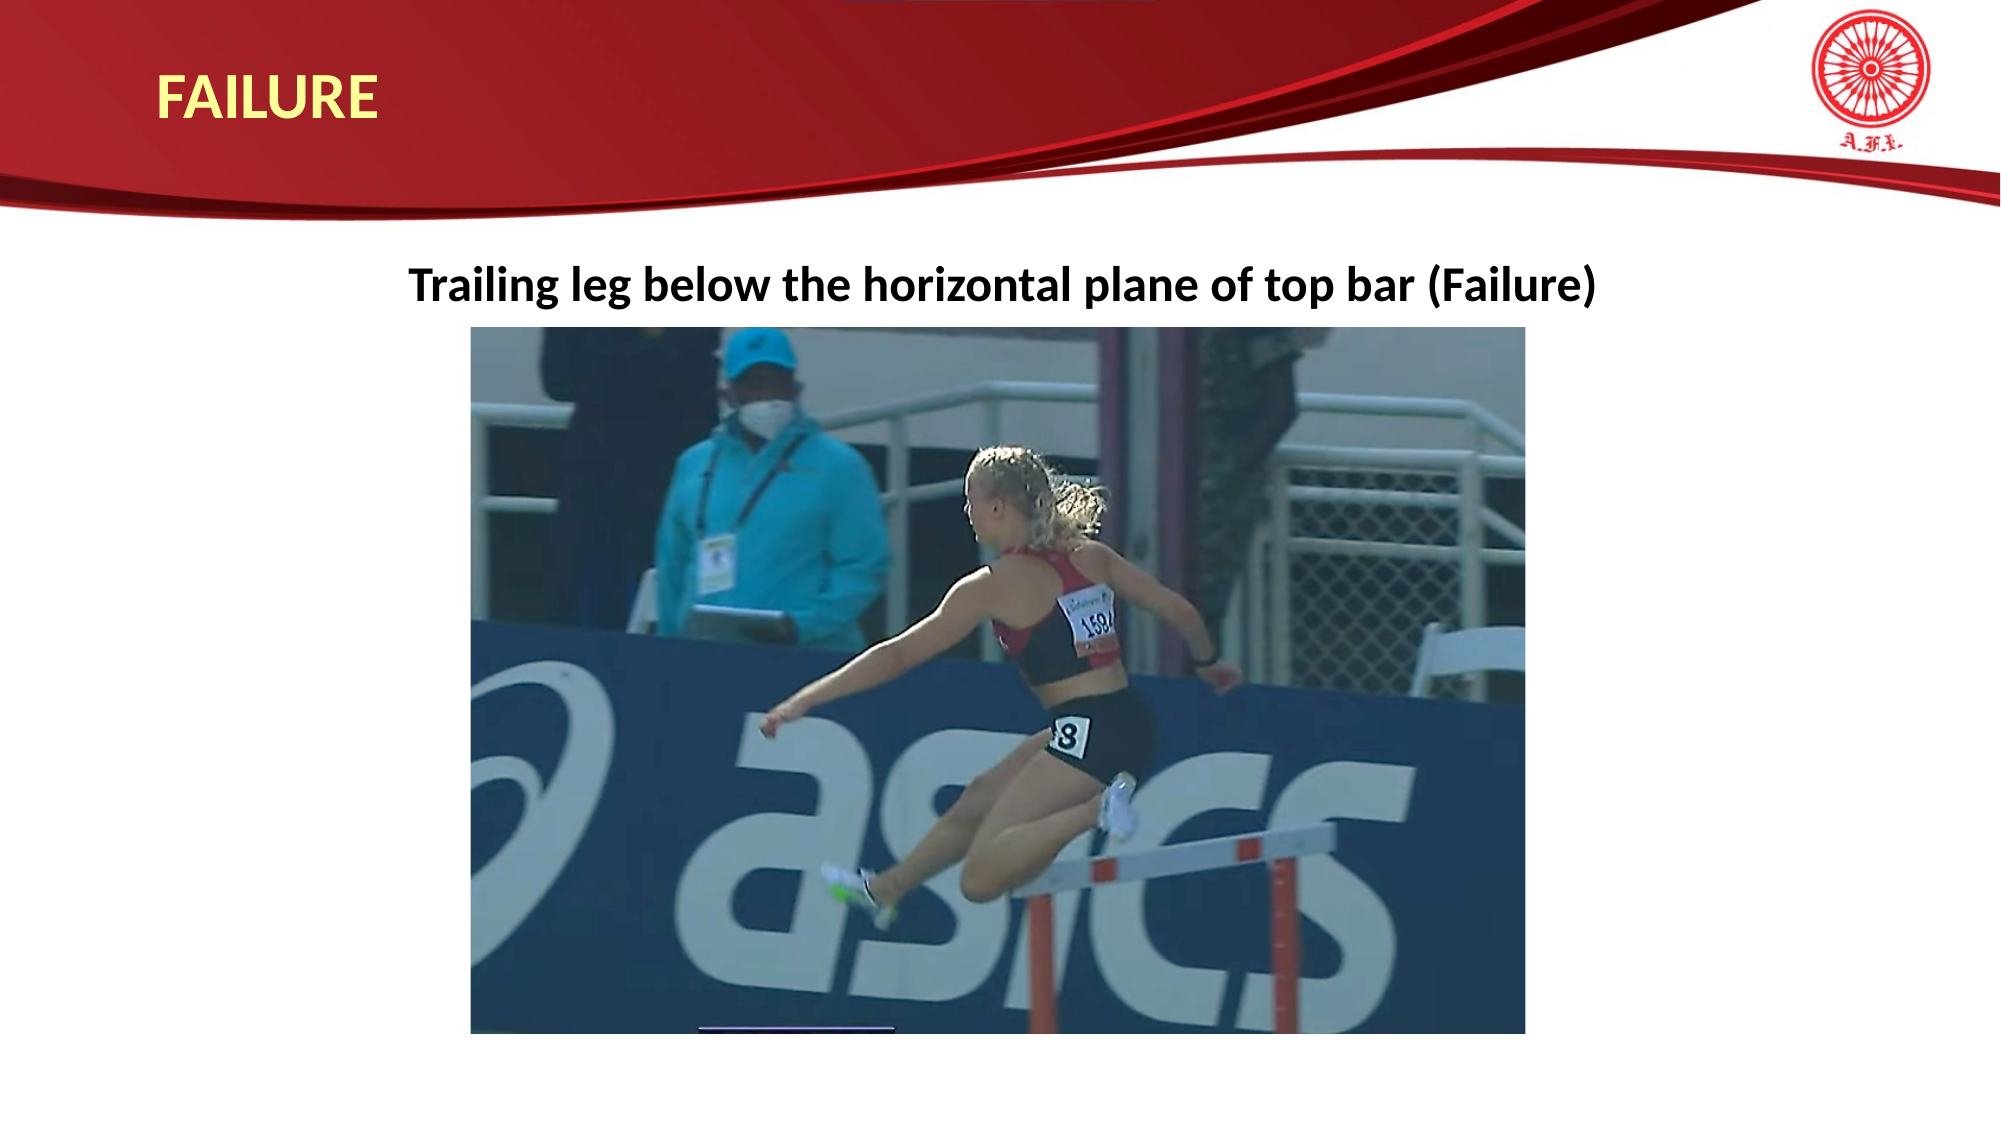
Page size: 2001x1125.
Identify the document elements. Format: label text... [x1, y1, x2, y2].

text_box Trailing leg below the horizontal plane of top bar (Failure) [300, 244, 1707, 320]
picture [0, 0, 2001, 1125]
text_box Failure [142, 54, 1271, 141]
